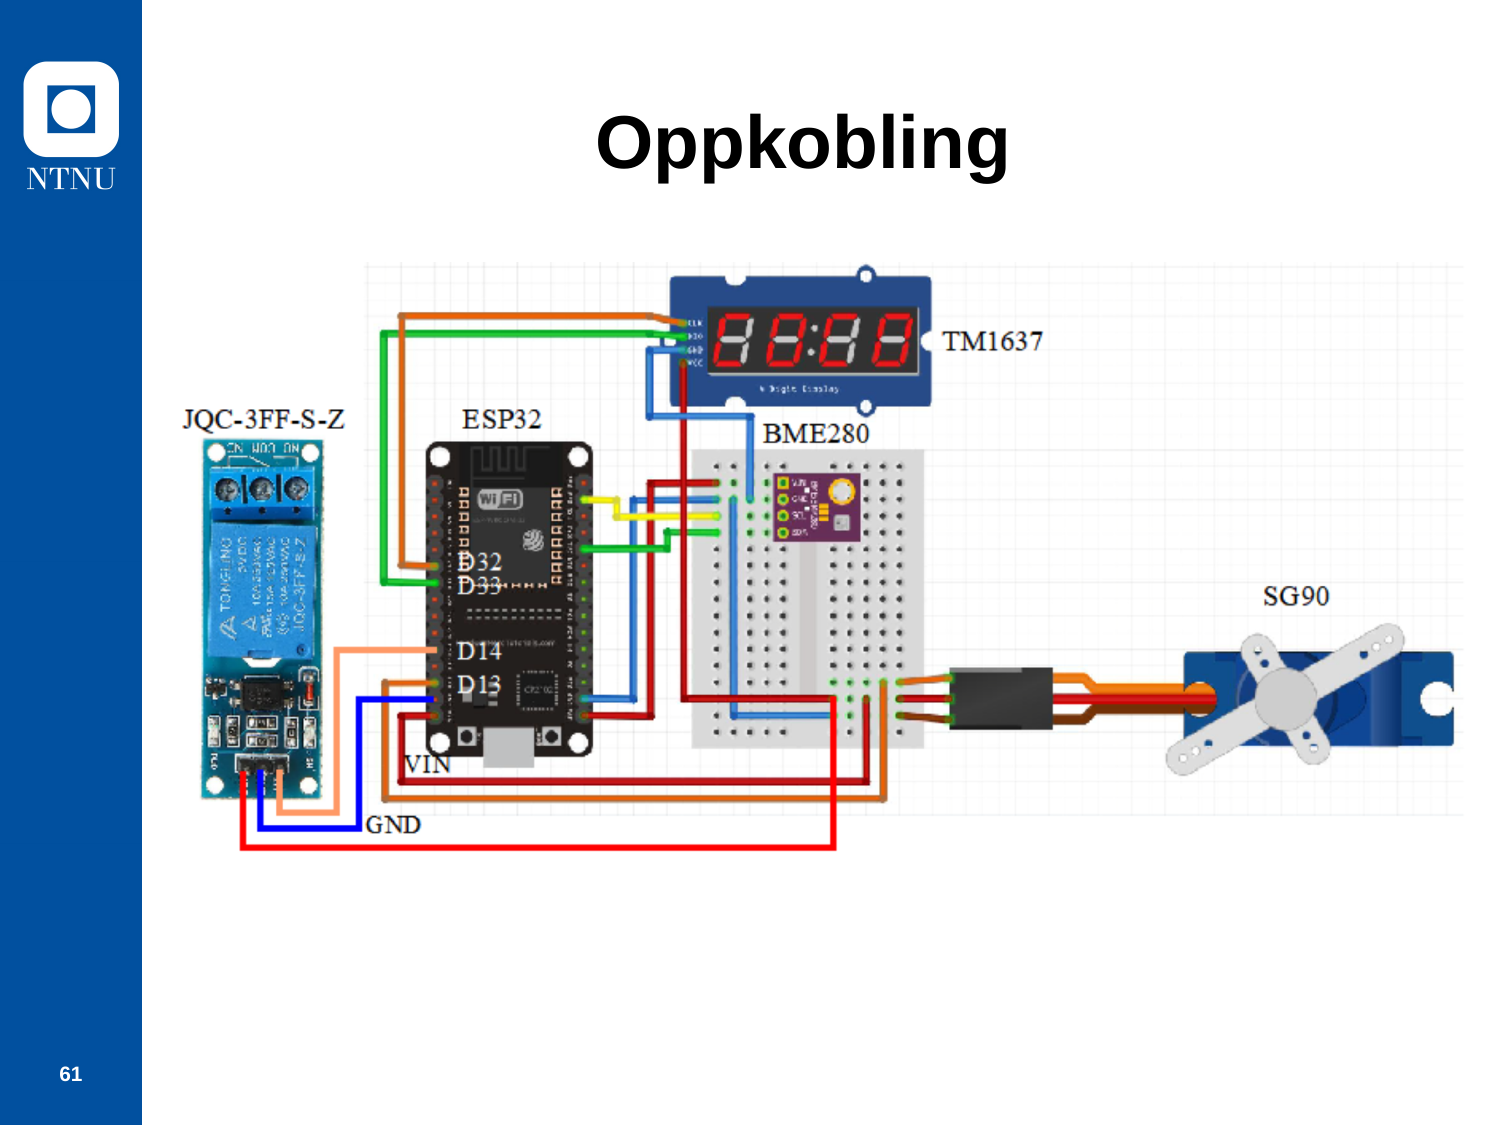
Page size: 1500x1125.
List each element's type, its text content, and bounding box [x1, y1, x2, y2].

title Oppkobling [195, 45, 1412, 233]
picture [155, 262, 1473, 861]
picture [0, 0, 142, 1125]
